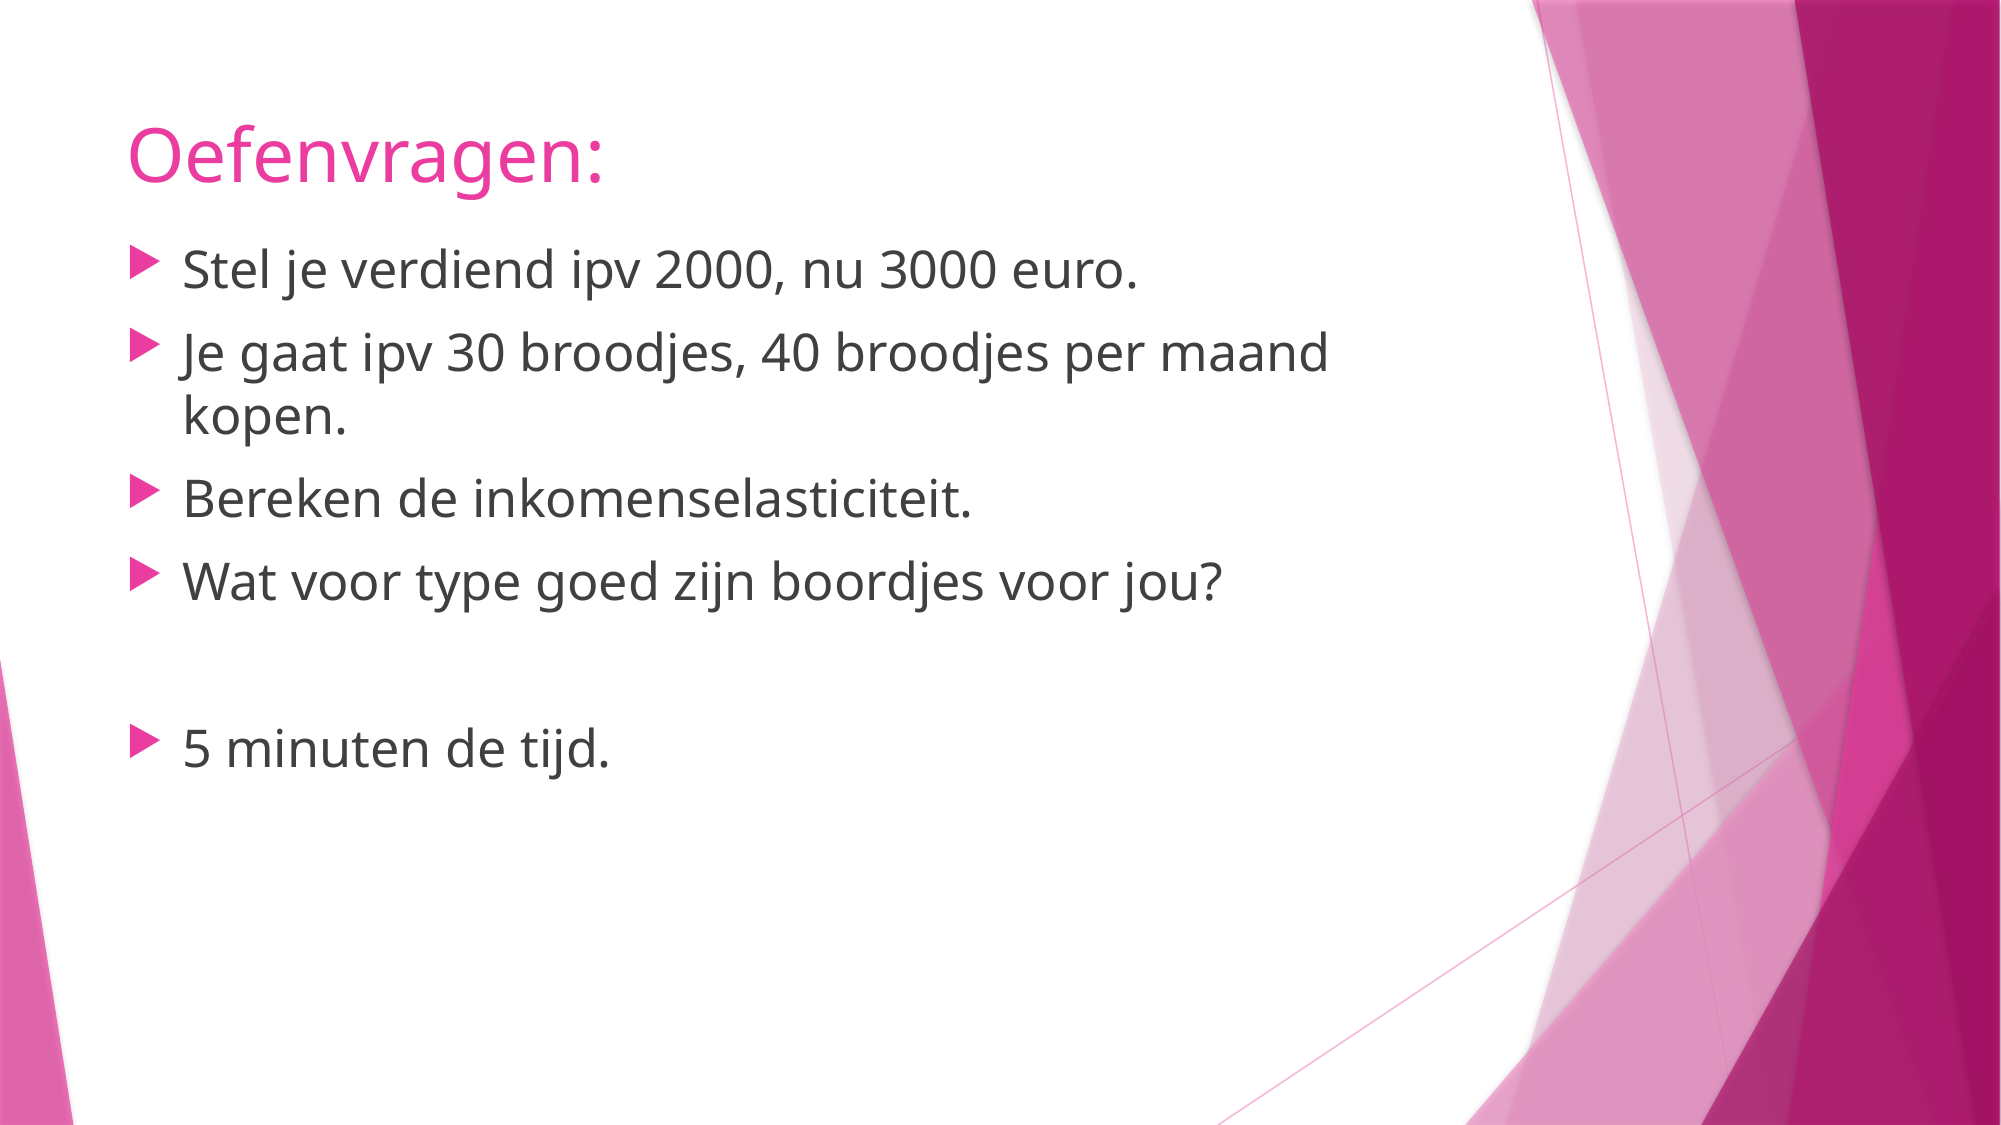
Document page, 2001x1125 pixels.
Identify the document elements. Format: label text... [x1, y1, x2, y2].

list Stel je verdiend ipv 2000, nu 3000 euro. Je gaat ipv 30 broodjes, 40 broodjes per maand kopen. Bereken de inkomenselasticiteit. Wat voor type goed zijn boordjes voor jou? 5 minuten de tijd. [111, 228, 1522, 992]
title Oefenvragen: [111, 99, 1522, 228]
